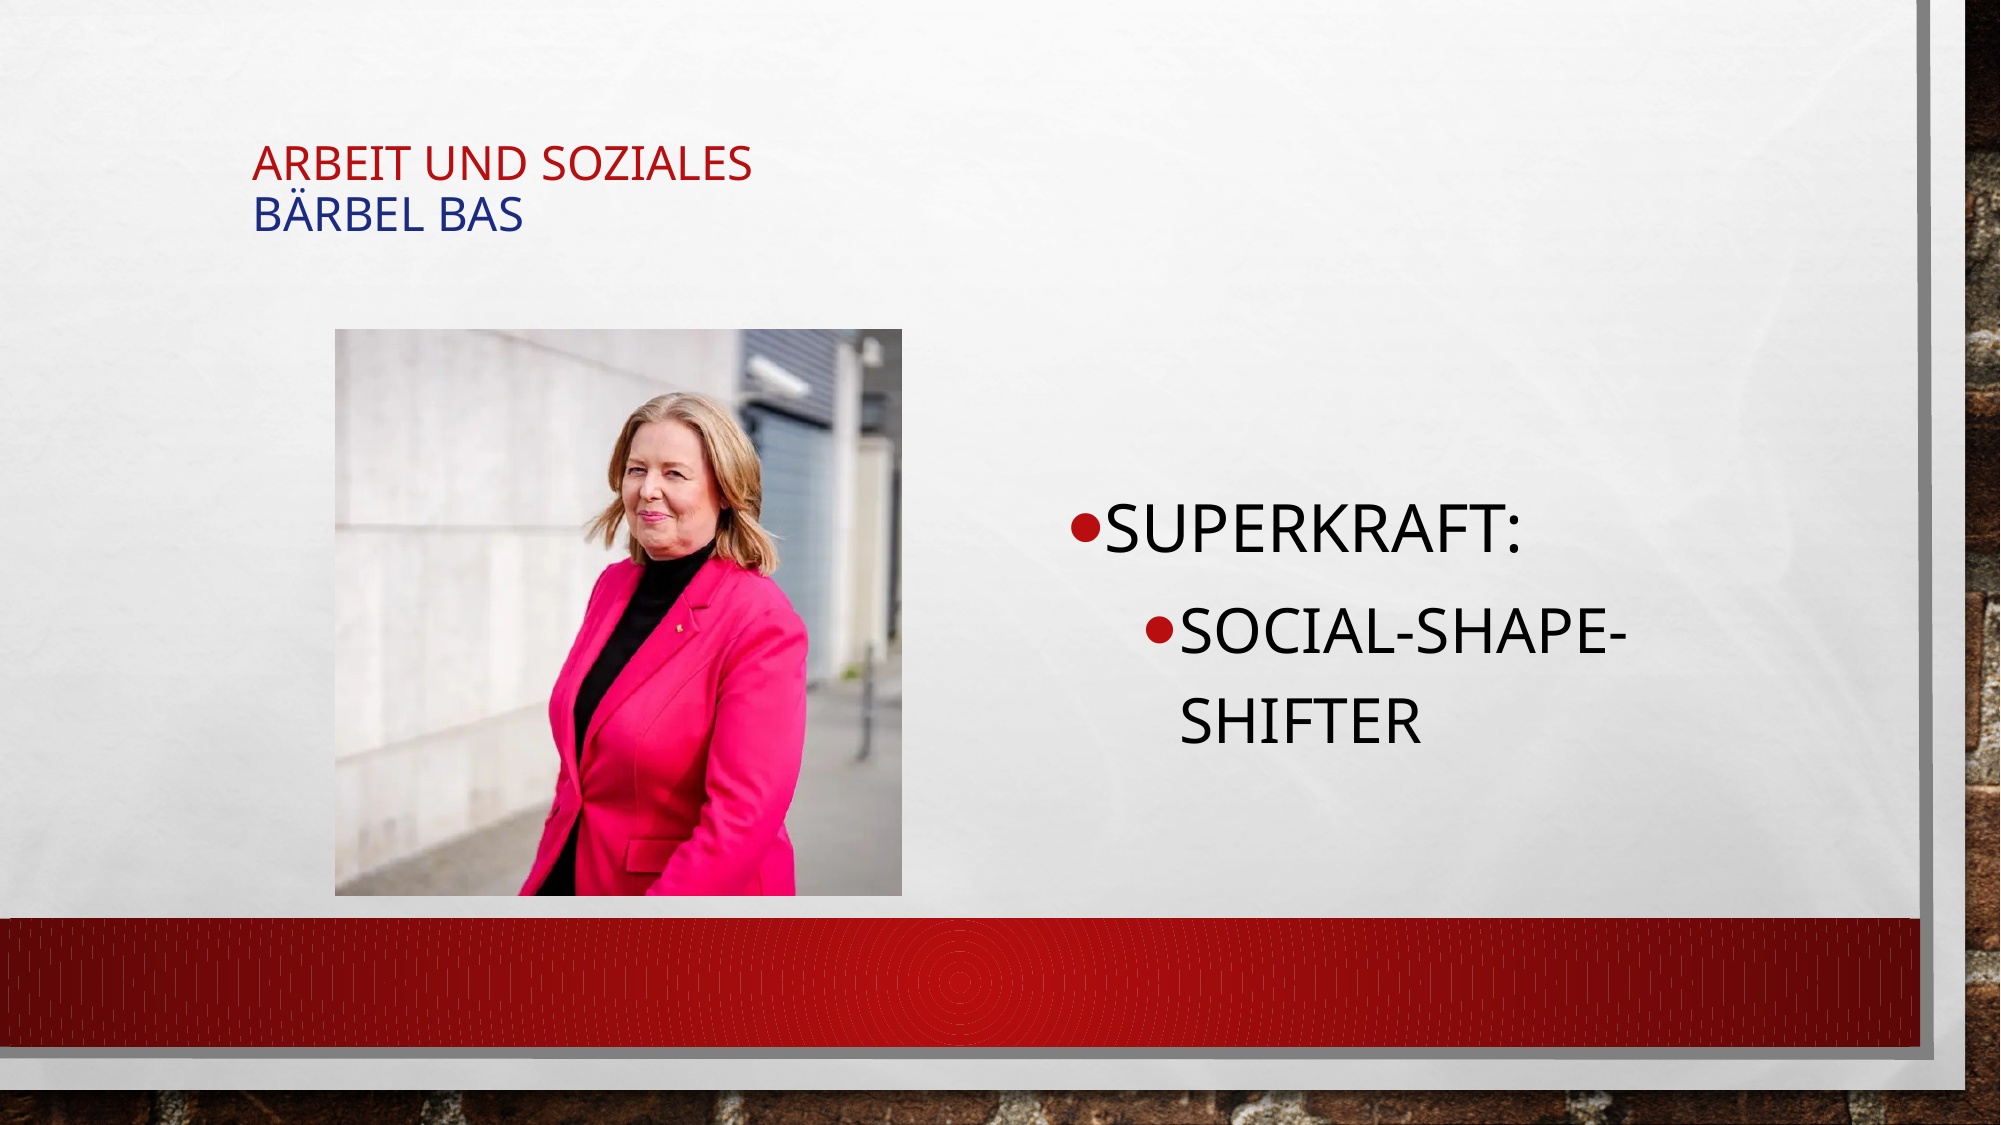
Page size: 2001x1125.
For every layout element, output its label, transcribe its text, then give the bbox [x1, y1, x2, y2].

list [335, 329, 902, 896]
list Superkraft: Social-Shape-Shifter [1052, 330, 1815, 896]
title Arbeit und Soziales Bärbel Bas [237, 132, 1814, 306]
picture [0, 0, 2000, 1125]
